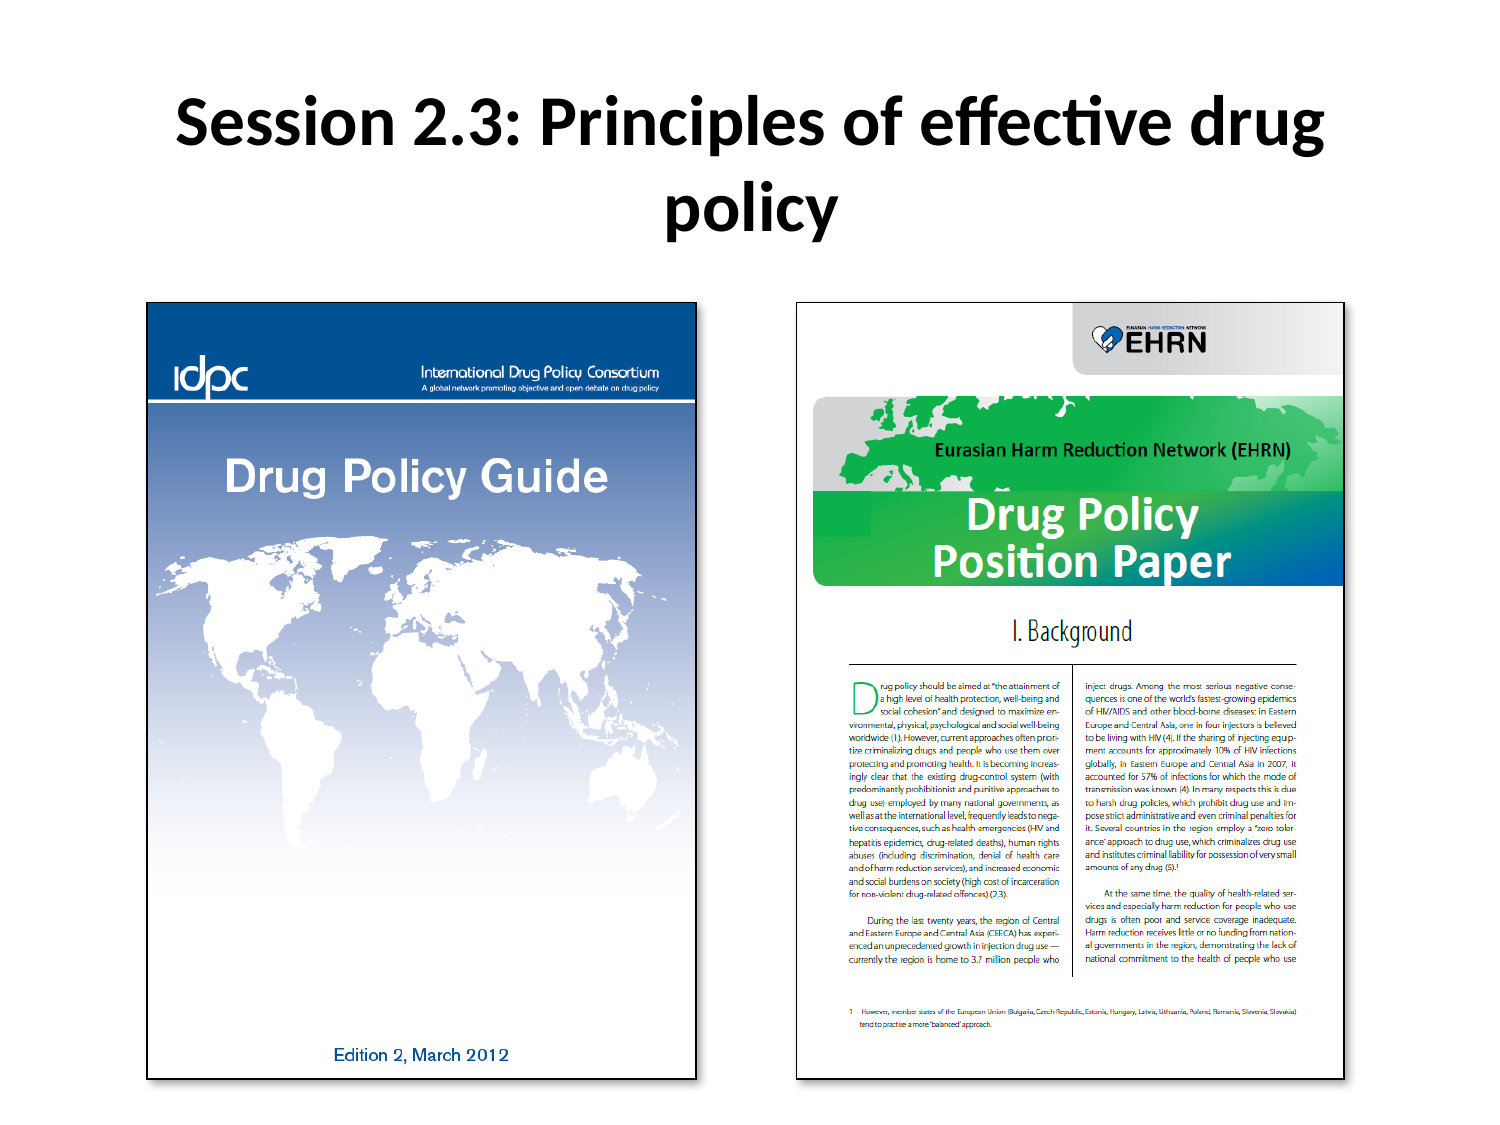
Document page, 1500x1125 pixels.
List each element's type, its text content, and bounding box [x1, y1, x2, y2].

picture [796, 303, 1344, 1079]
title Session 2.3: Principles of effective drug policy [76, 66, 1427, 254]
picture [147, 303, 696, 1079]
